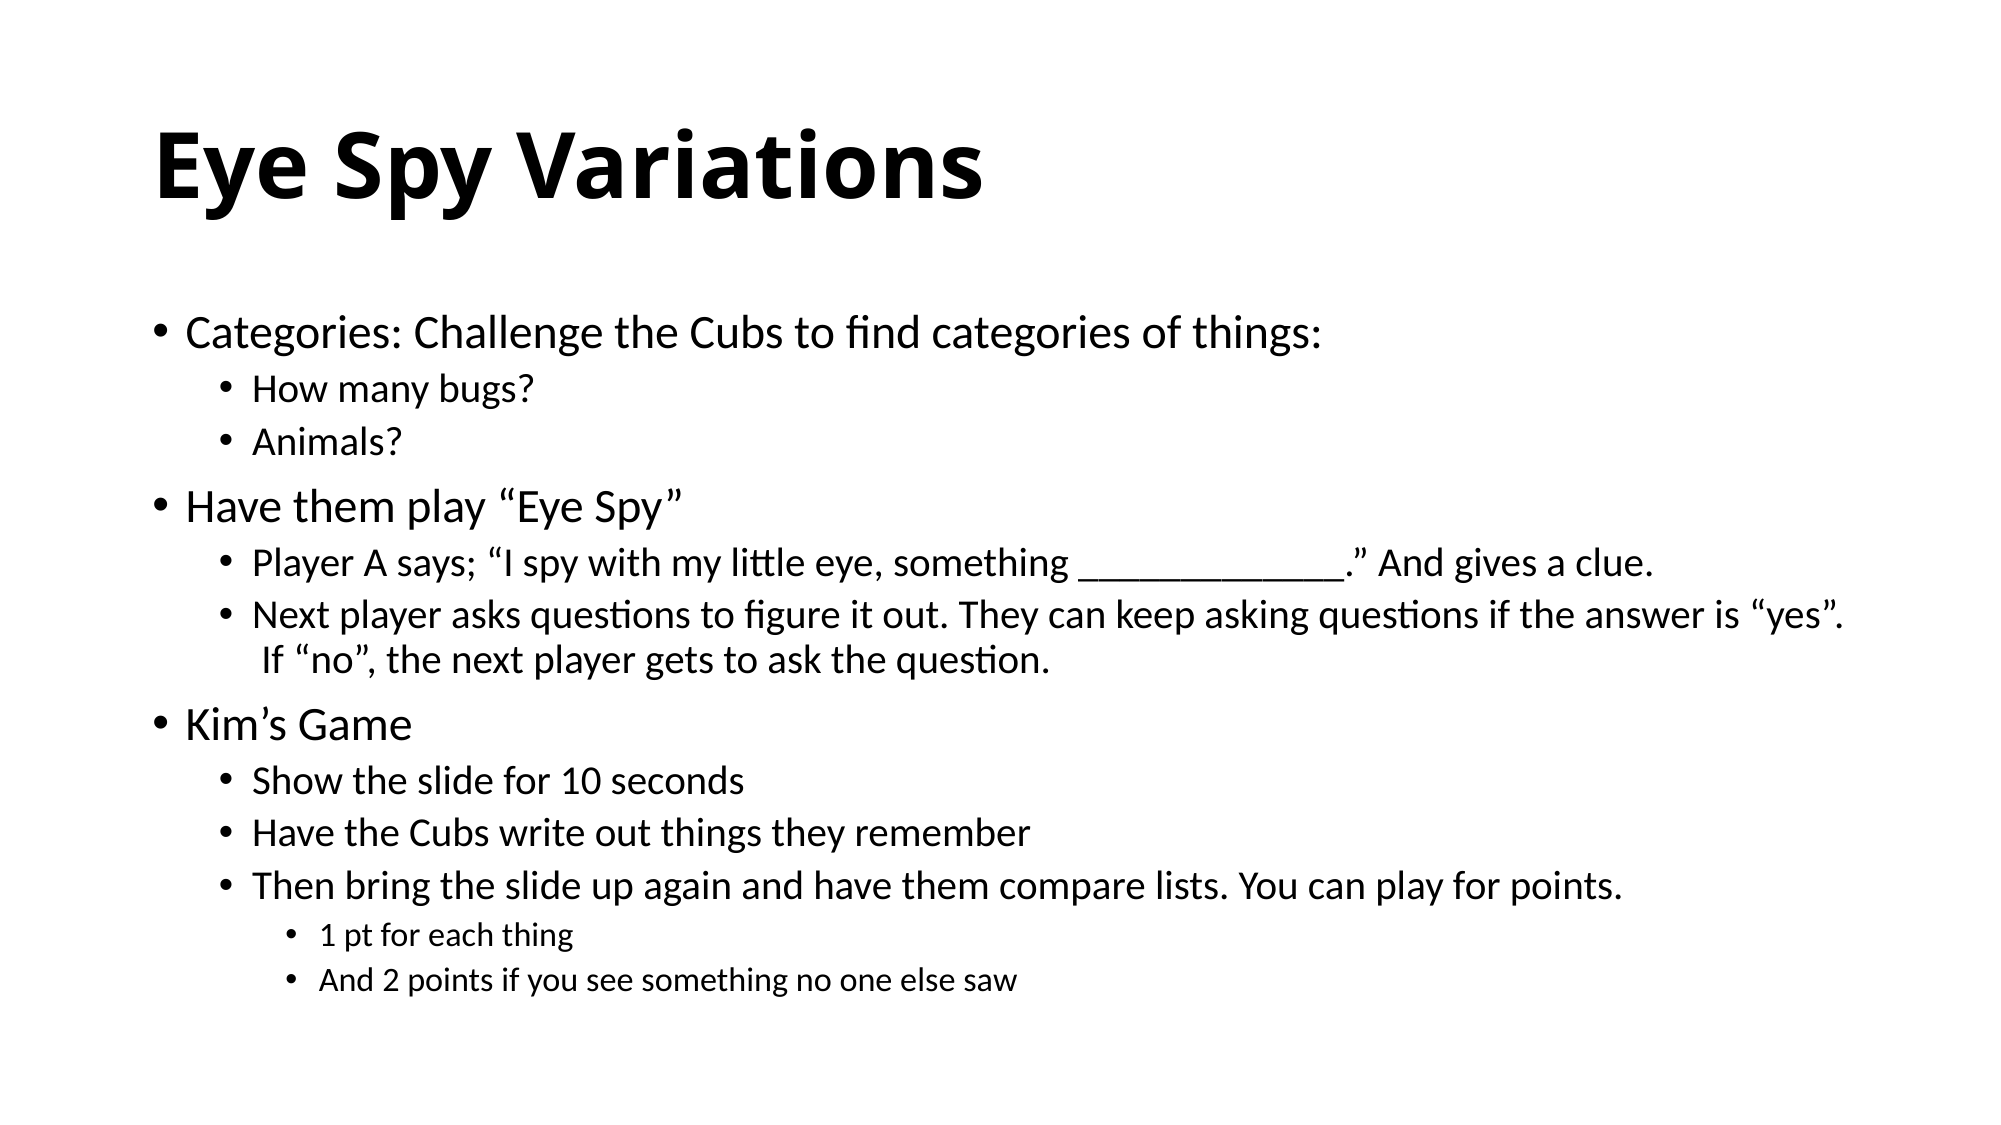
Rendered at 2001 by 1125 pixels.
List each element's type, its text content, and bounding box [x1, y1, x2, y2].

title Eye Spy Variations [137, 59, 1863, 278]
list Categories: Challenge the Cubs to find categories of things: How many bugs? Animals? Have them play “Eye Spy” Player A says; “I spy with my little eye, something _____________.” And gives a clue. Next player asks questions to figure it out. They can keep asking questions if the answer is “yes”. If “no”, the next player gets to ask the question. Kim’s Game Show the slide for 10 seconds Have the Cubs write out things they remember Then bring the slide up again and have them compare lists. You can play for points. 1 pt for each thing And 2 points if you see something no one else saw [137, 299, 1863, 1014]
